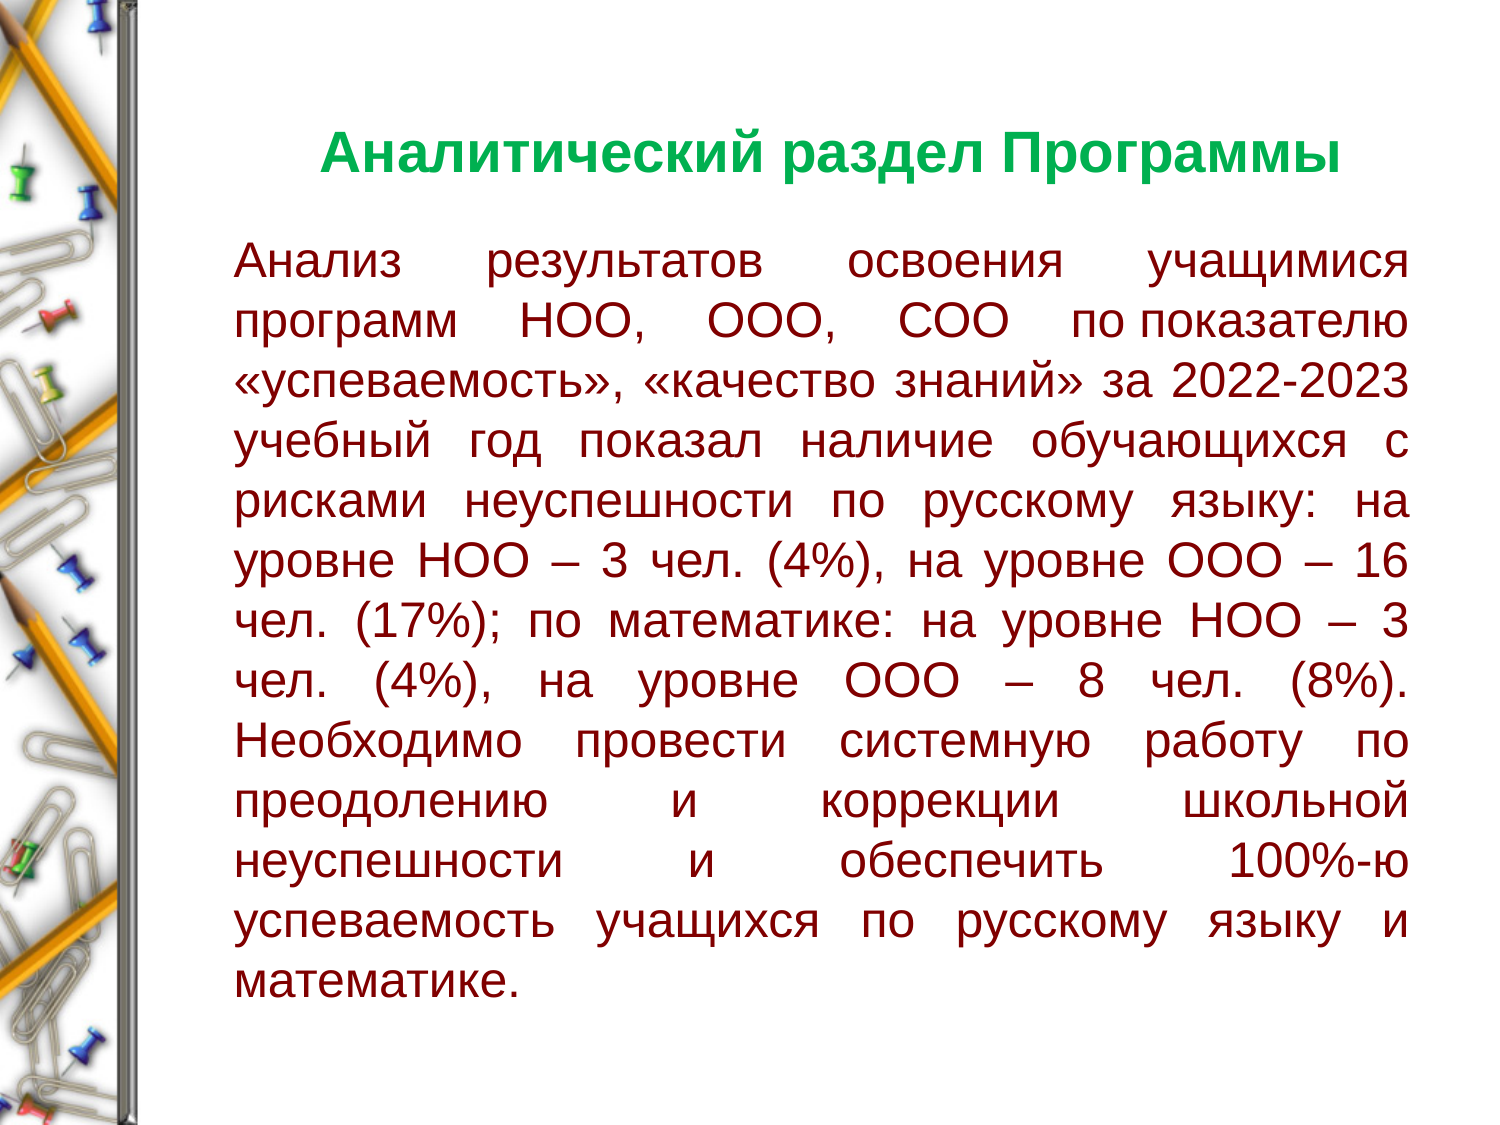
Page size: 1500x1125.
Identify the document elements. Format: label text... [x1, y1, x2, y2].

list Анализ результатов освоения учащимися программ НОО, ООО, СОО по показателю «успеваемость», «качество знаний» за 2022-2023 учебный год показал наличие обучающихся с рисками неуспешности по русскому языку: на уровне НОО – 3 чел. (4%), на уровне ООО – 16 чел. (17%); по математике: на уровне НОО – 3 чел. (4%), на уровне ООО – 8 чел. (8%). Необходимо провести системную работу по преодолению и коррекции школьной неуспешности и обеспечить 100%-ю успеваемость учащихся по русскому языку и математике. [218, 219, 1425, 1038]
picture [0, 0, 1500, 1125]
title Аналитический раздел Программы [237, 77, 1425, 219]
